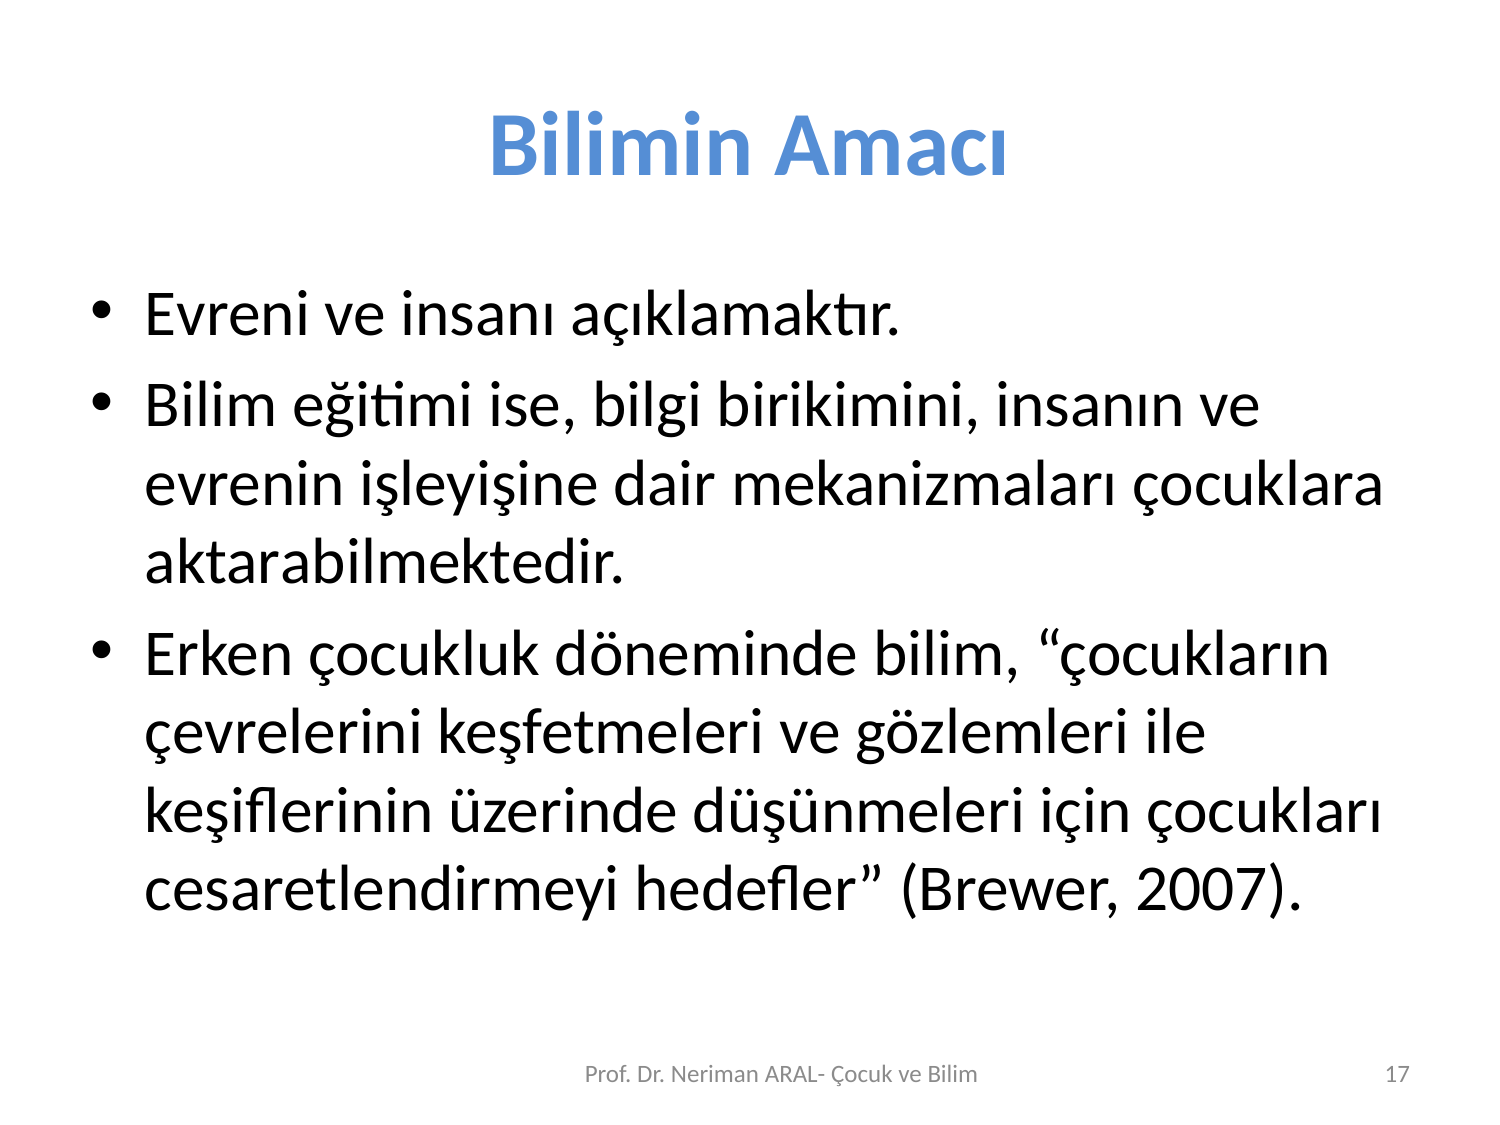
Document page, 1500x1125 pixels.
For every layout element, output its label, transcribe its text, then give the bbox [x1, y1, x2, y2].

list Evreni ve insanı açıklamaktır. Bilim eğitimi ise, bilgi birikimini, insanın ve evrenin işleyişine dair mekanizmaları çocuklara aktarabilmektedir. Erken çocukluk döneminde bilim, “çocukların çevrelerini keşfetmeleri ve gözlemleri ile keşiflerinin üzerinde düşünmeleri için çocukları cesaretlendirmeyi hedefler” (Brewer, 2007). [75, 262, 1425, 1005]
title Bilimin Amacı [75, 45, 1425, 233]
footer Prof. Dr. Neriman ARAL- Çocuk ve Bilim [512, 1042, 1058, 1103]
slide_number 17 [1074, 1042, 1425, 1103]
